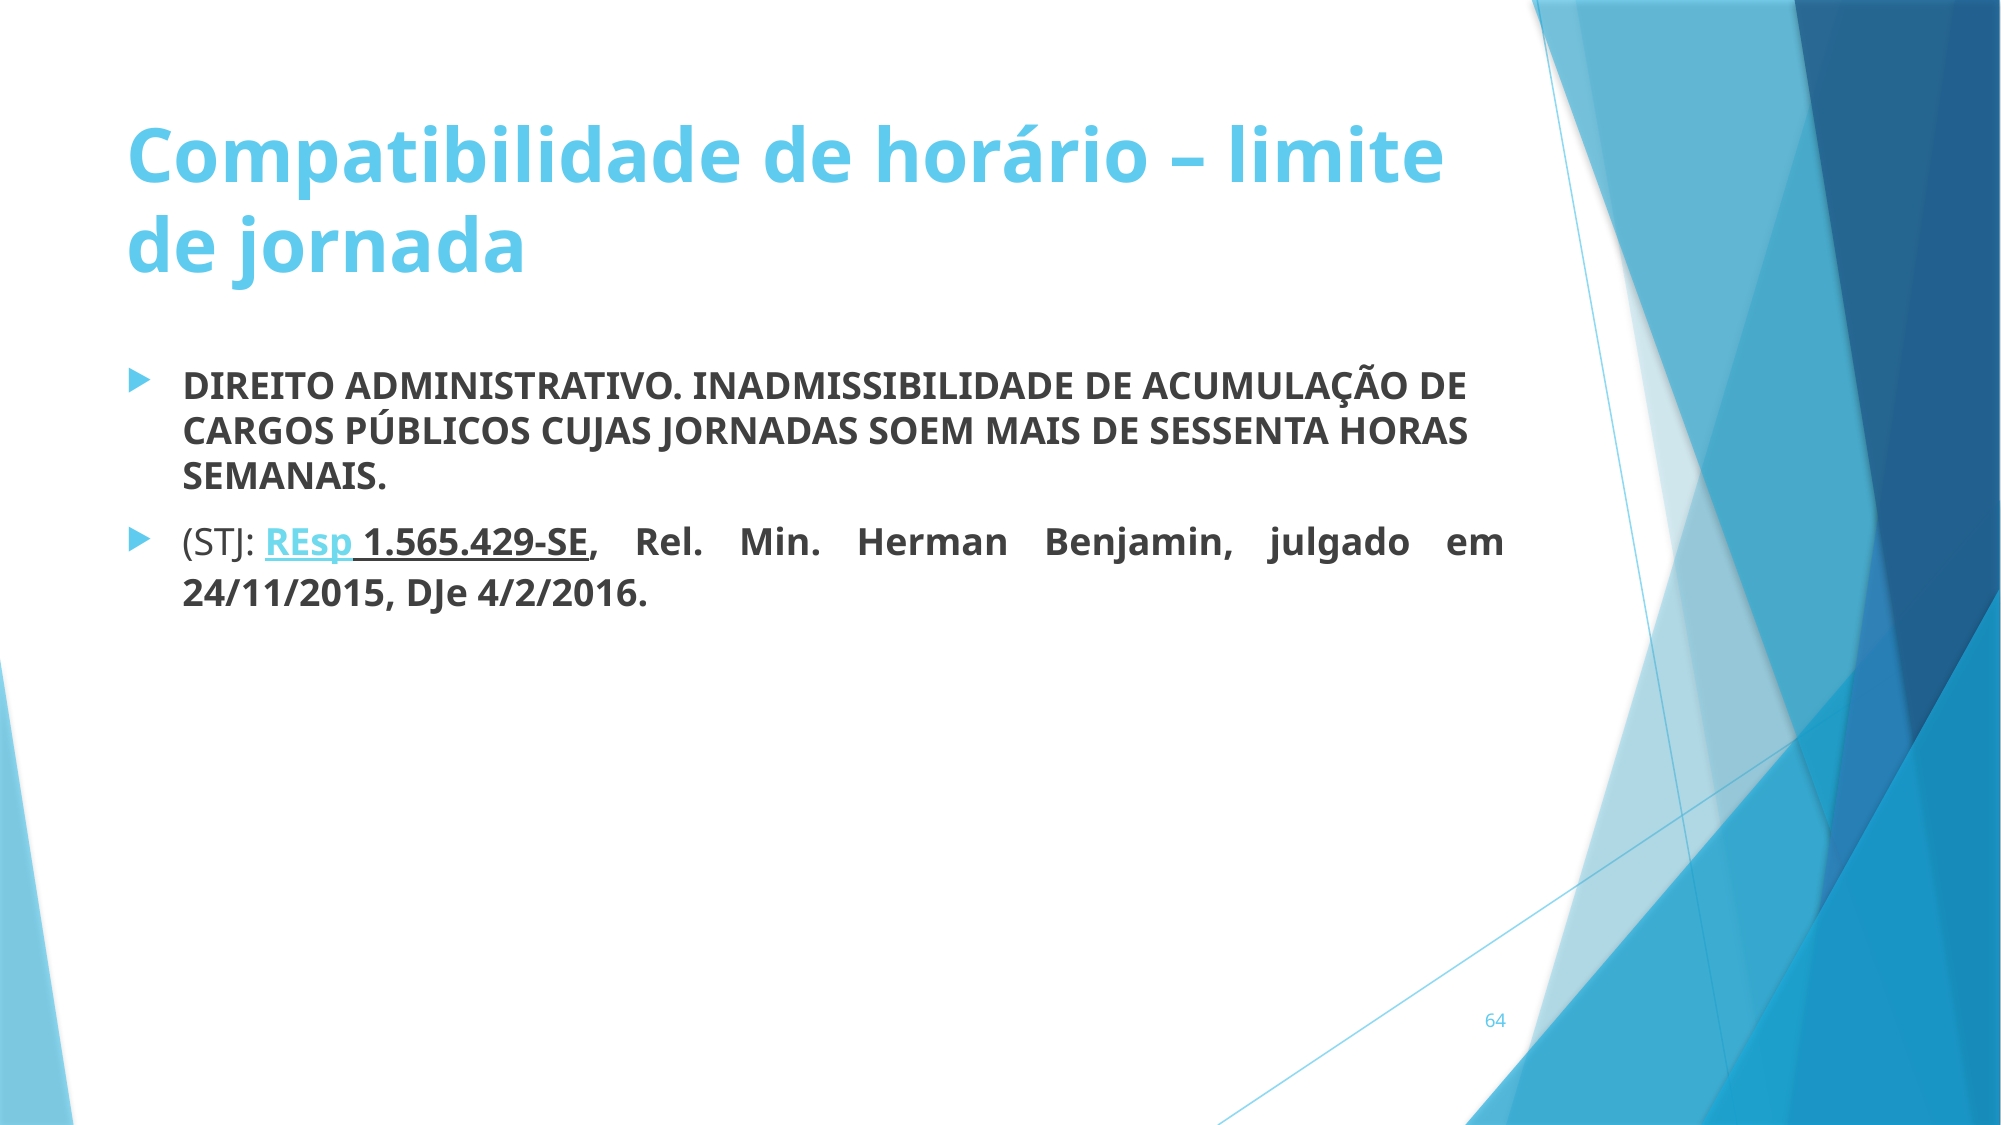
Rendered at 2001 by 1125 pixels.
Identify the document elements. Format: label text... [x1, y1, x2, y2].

list DIREITO ADMINISTRATIVO. INADMISSIBILIDADE DE ACUMULAÇÃO DE CARGOS PÚBLICOS CUJAS JORNADAS SOEM MAIS DE SESSENTA HORAS SEMANAIS. (STJ: REsp 1.565.429-SE, Rel. Min. Herman Benjamin, julgado em 24/11/2015, DJe 4/2/2016. [111, 354, 1522, 992]
title Compatibilidade de horário – limite de jornada [111, 99, 1522, 317]
slide_number 64 [1409, 991, 1522, 1051]
